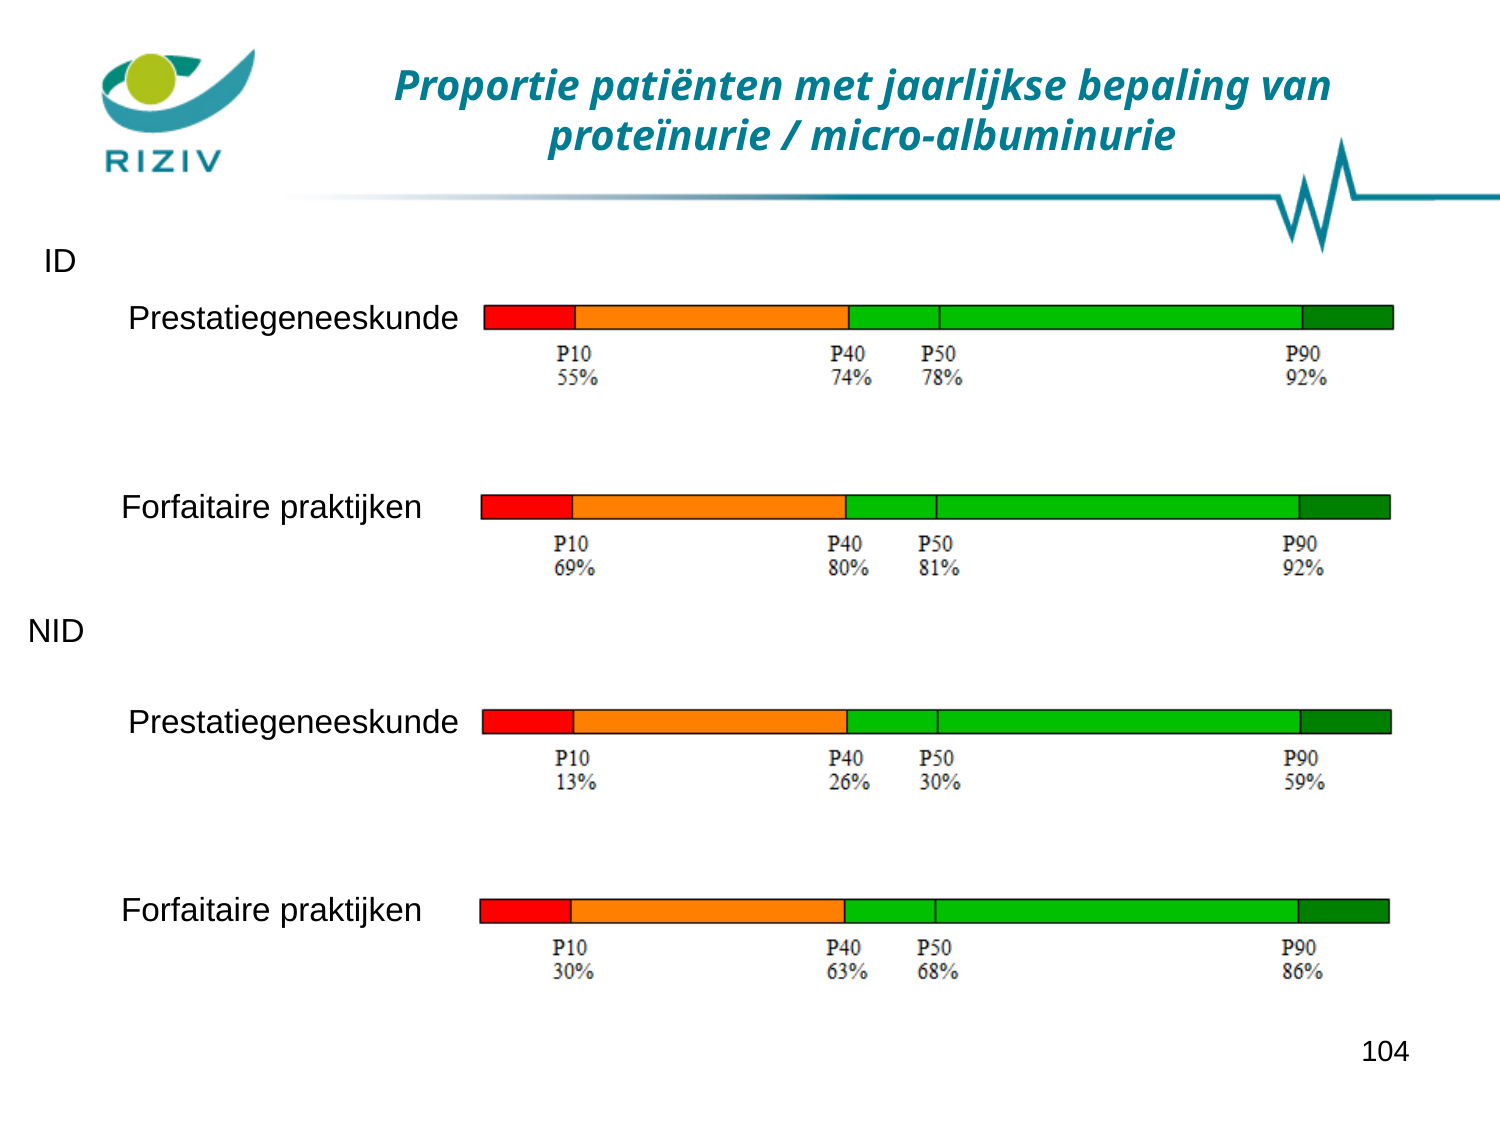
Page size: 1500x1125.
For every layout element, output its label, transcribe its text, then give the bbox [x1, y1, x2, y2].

slide_number 104 [1074, 1024, 1425, 1103]
text_box Forfaitaire praktijken [106, 477, 448, 533]
text_box ID [28, 231, 92, 287]
title Proportie patiënten met jaarlijkse bepaling van proteïnurie / micro-albuminurie [301, 45, 1425, 173]
picture [469, 474, 1399, 593]
text_box Prestatiegeneeskunde [113, 288, 475, 344]
picture [464, 880, 1398, 999]
picture [53, 0, 1500, 255]
text_box NID [12, 602, 100, 657]
text_box Forfaitaire praktijken [106, 880, 448, 936]
picture [475, 700, 1400, 796]
text_box Prestatiegeneeskunde [113, 692, 475, 747]
picture [475, 290, 1399, 404]
